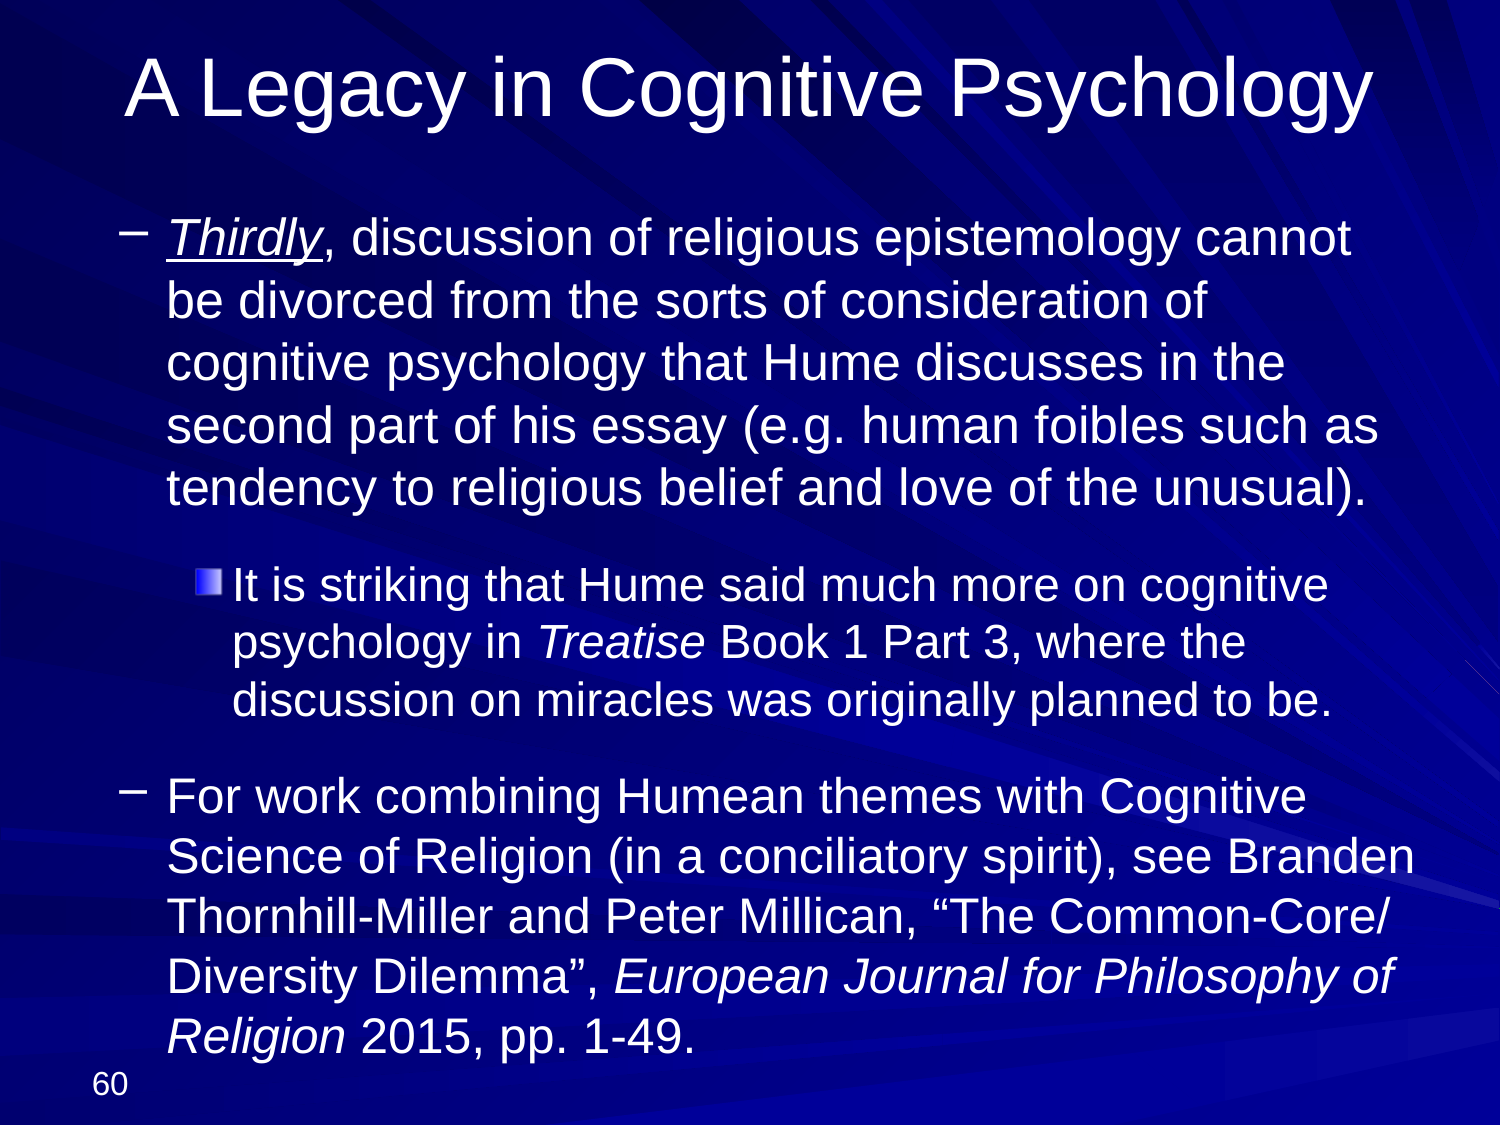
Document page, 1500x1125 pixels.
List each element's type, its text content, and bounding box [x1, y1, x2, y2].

picture [194, 567, 225, 598]
slide_number 60 [76, 1083, 428, 1111]
list Thirdly, discussion of religious epistemology cannot be divorced from the sorts of consideration of cognitive psychology that Hume discusses in the second part of his essay (e.g. human foibles such as tendency to religious belief and love of the unusual). It is striking that Hume said much more on cognitive psychology in Treatise Book 1 Part 3, where the discussion on miracles was originally planned to be. For work combining Humean themes with Cognitive Science of Religion (in a conciliatory spirit), see Branden Thornhill-Miller and Peter Millican, “The Common-Core/ Diversity Dilemma”, European Journal for Philosophy of Religion 2015, pp. 1-49. [29, 196, 1436, 1083]
title A Legacy in Cognitive Psychology [74, 18, 1426, 147]
